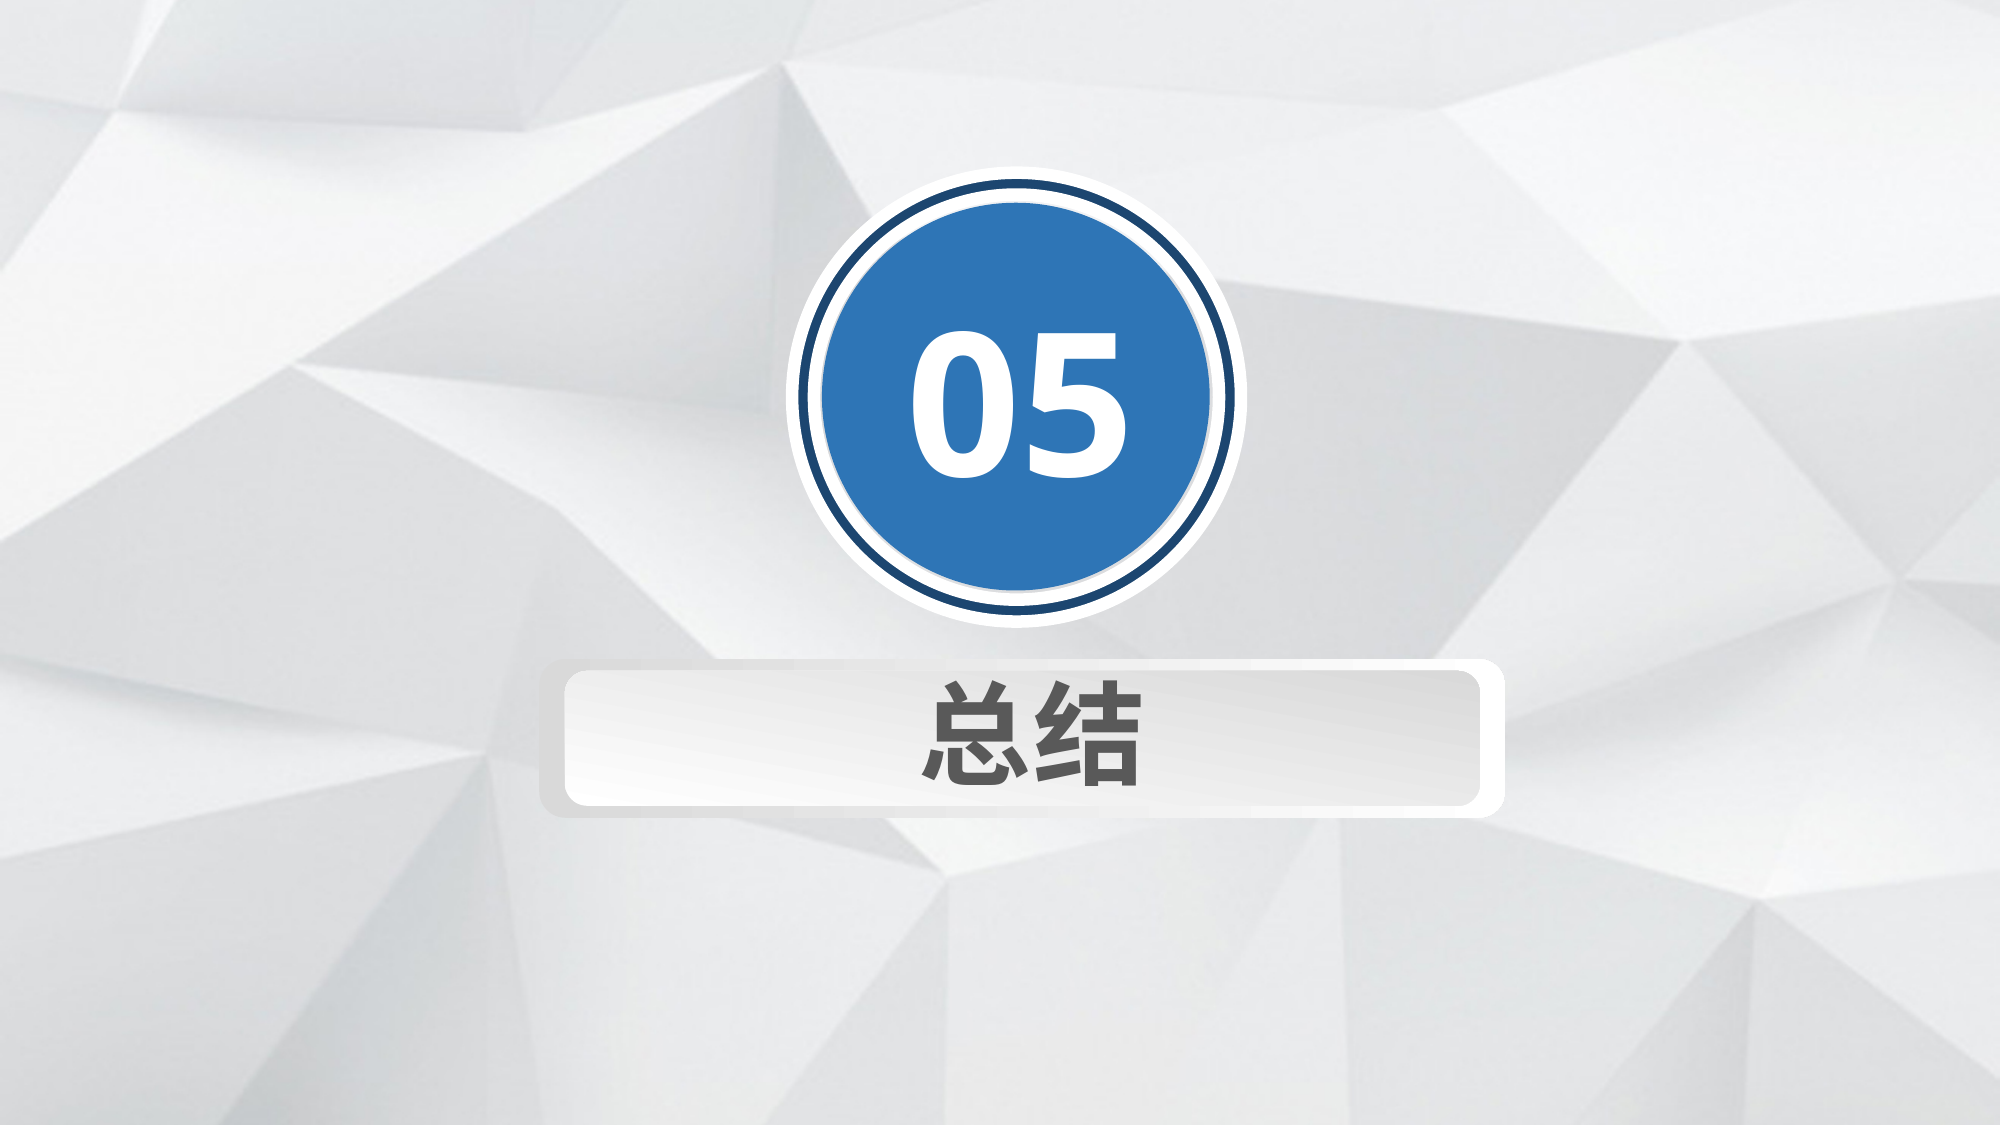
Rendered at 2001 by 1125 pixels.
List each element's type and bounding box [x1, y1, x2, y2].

picture [0, 0, 2000, 1125]
text_box [539, 658, 1506, 818]
text_box [792, 172, 1241, 622]
